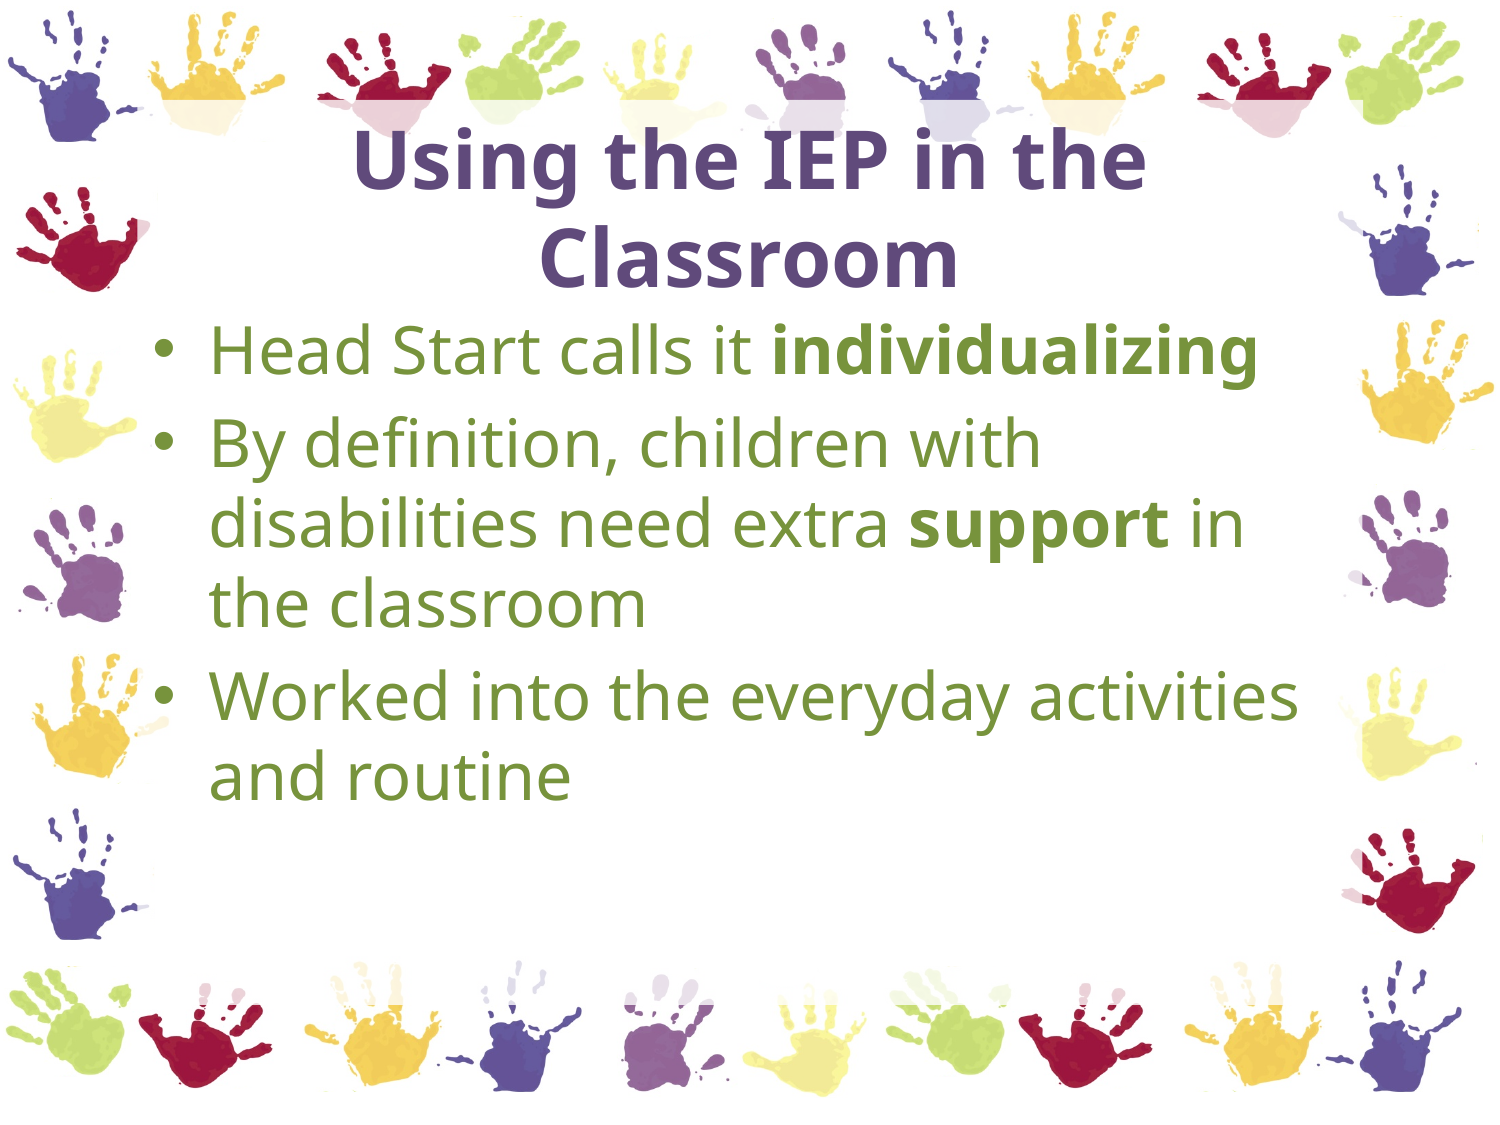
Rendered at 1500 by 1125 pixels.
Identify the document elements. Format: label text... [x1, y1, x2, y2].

picture [600, 1005, 869, 1100]
picture [883, 6, 1171, 99]
picture [23, 648, 137, 784]
picture [3, 966, 284, 1089]
picture [298, 1005, 586, 1092]
picture [16, 498, 137, 631]
picture [4, 170, 137, 293]
picture [1363, 812, 1483, 935]
picture [8, 804, 137, 940]
picture [305, 16, 586, 99]
picture [1363, 314, 1500, 450]
picture [10, 334, 137, 466]
list Head Start calls it individualizing By definition, children with disabilities need extra support in the classroom Worked into the everyday activities and routine [137, 299, 1363, 1005]
title Using the IEP in the Classroom [137, 99, 1364, 313]
picture [3, 6, 291, 142]
picture [883, 1005, 1164, 1089]
picture [1185, 16, 1466, 139]
picture [600, 18, 869, 99]
picture [1178, 956, 1466, 1092]
picture [1364, 160, 1479, 296]
picture [1363, 484, 1472, 616]
picture [1363, 652, 1477, 784]
